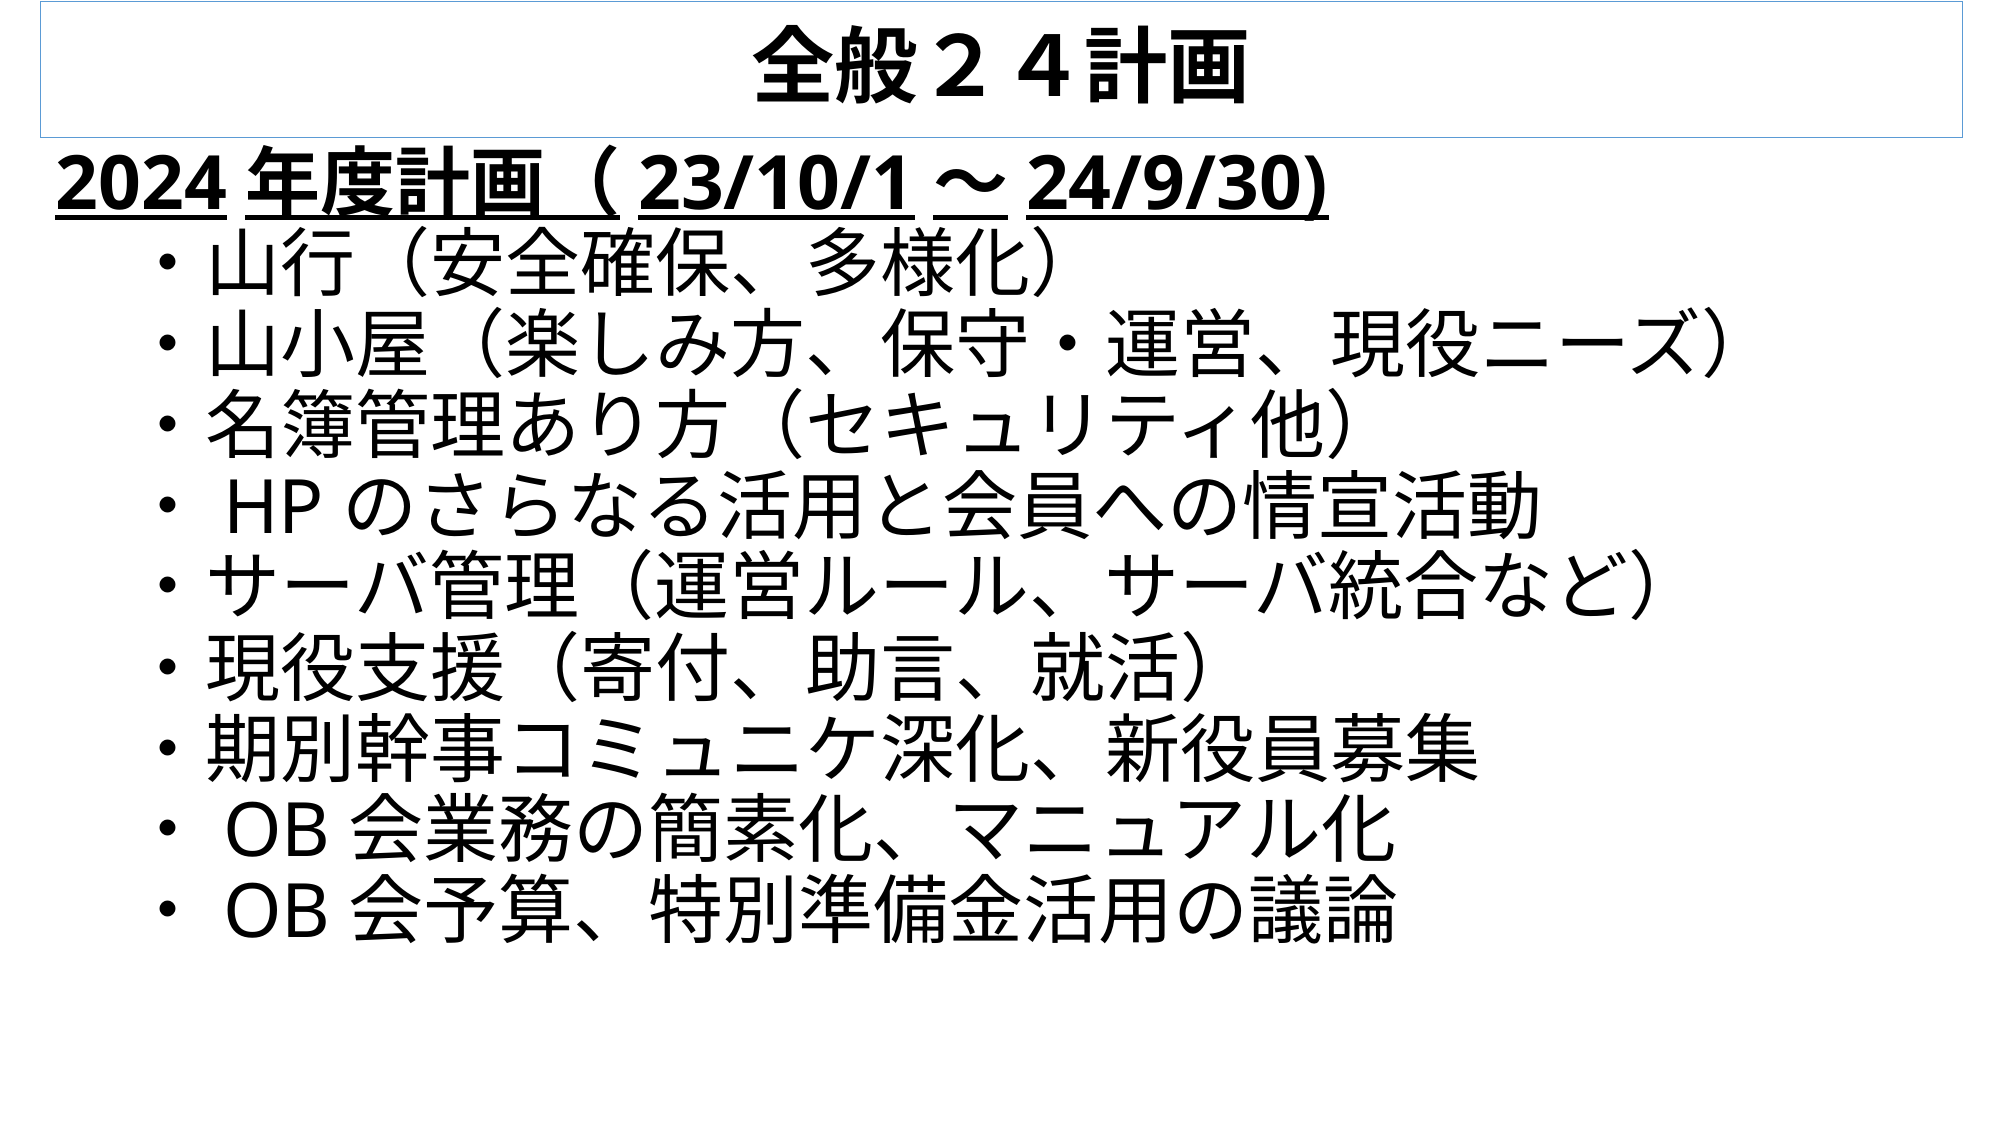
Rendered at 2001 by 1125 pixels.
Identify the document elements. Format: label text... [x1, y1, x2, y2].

text_box 2024年度計画（23/10/1～24/9/30) ・山行（安全確保、多様化） ・山小屋（楽しみ方、保守・運営、現役ニーズ） ・名簿管理あり方（セキュリティ他） ・HPのさらなる活用と会員への情宣活動 ・サーバ管理（運営ルール、サーバ統合など） ・現役支援（寄付、助言、就活） ・期別幹事コミュニケ深化、新役員募集 ・OB会業務の簡素化、マニュアル化 ・OB会予算、特別準備金活用の議論 [40, 137, 1963, 962]
title 全般２４計画 [40, 1, 1963, 137]
